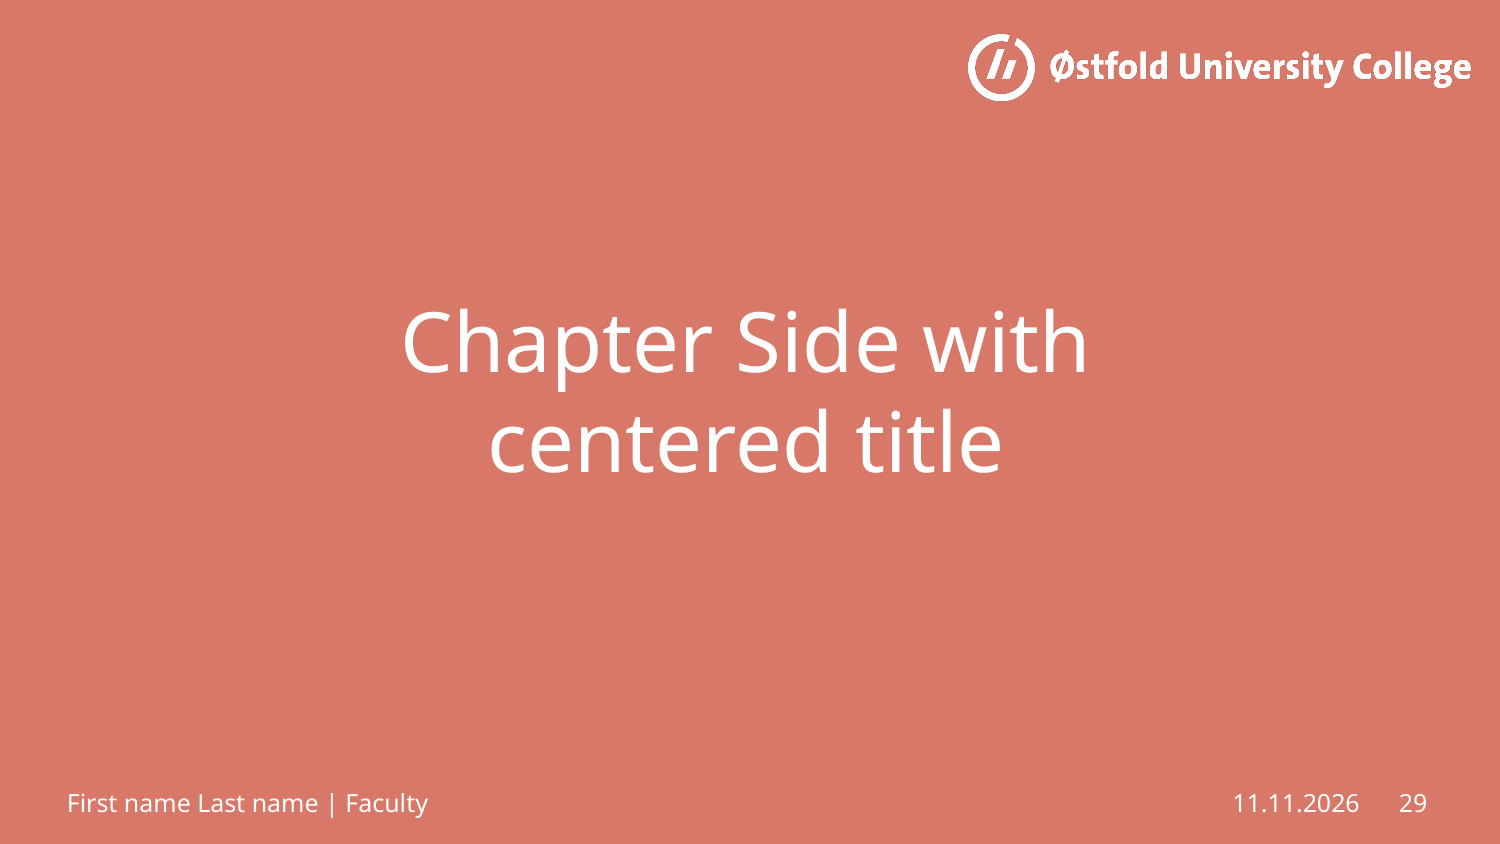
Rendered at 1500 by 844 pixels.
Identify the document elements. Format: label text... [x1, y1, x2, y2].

footer First name Last name | Faculty [51, 782, 1025, 827]
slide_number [1098, 782, 1375, 828]
title Chapter Side with centered title [247, 125, 1245, 653]
picture [938, 4, 1500, 130]
slide_number 29 [1374, 782, 1443, 827]
